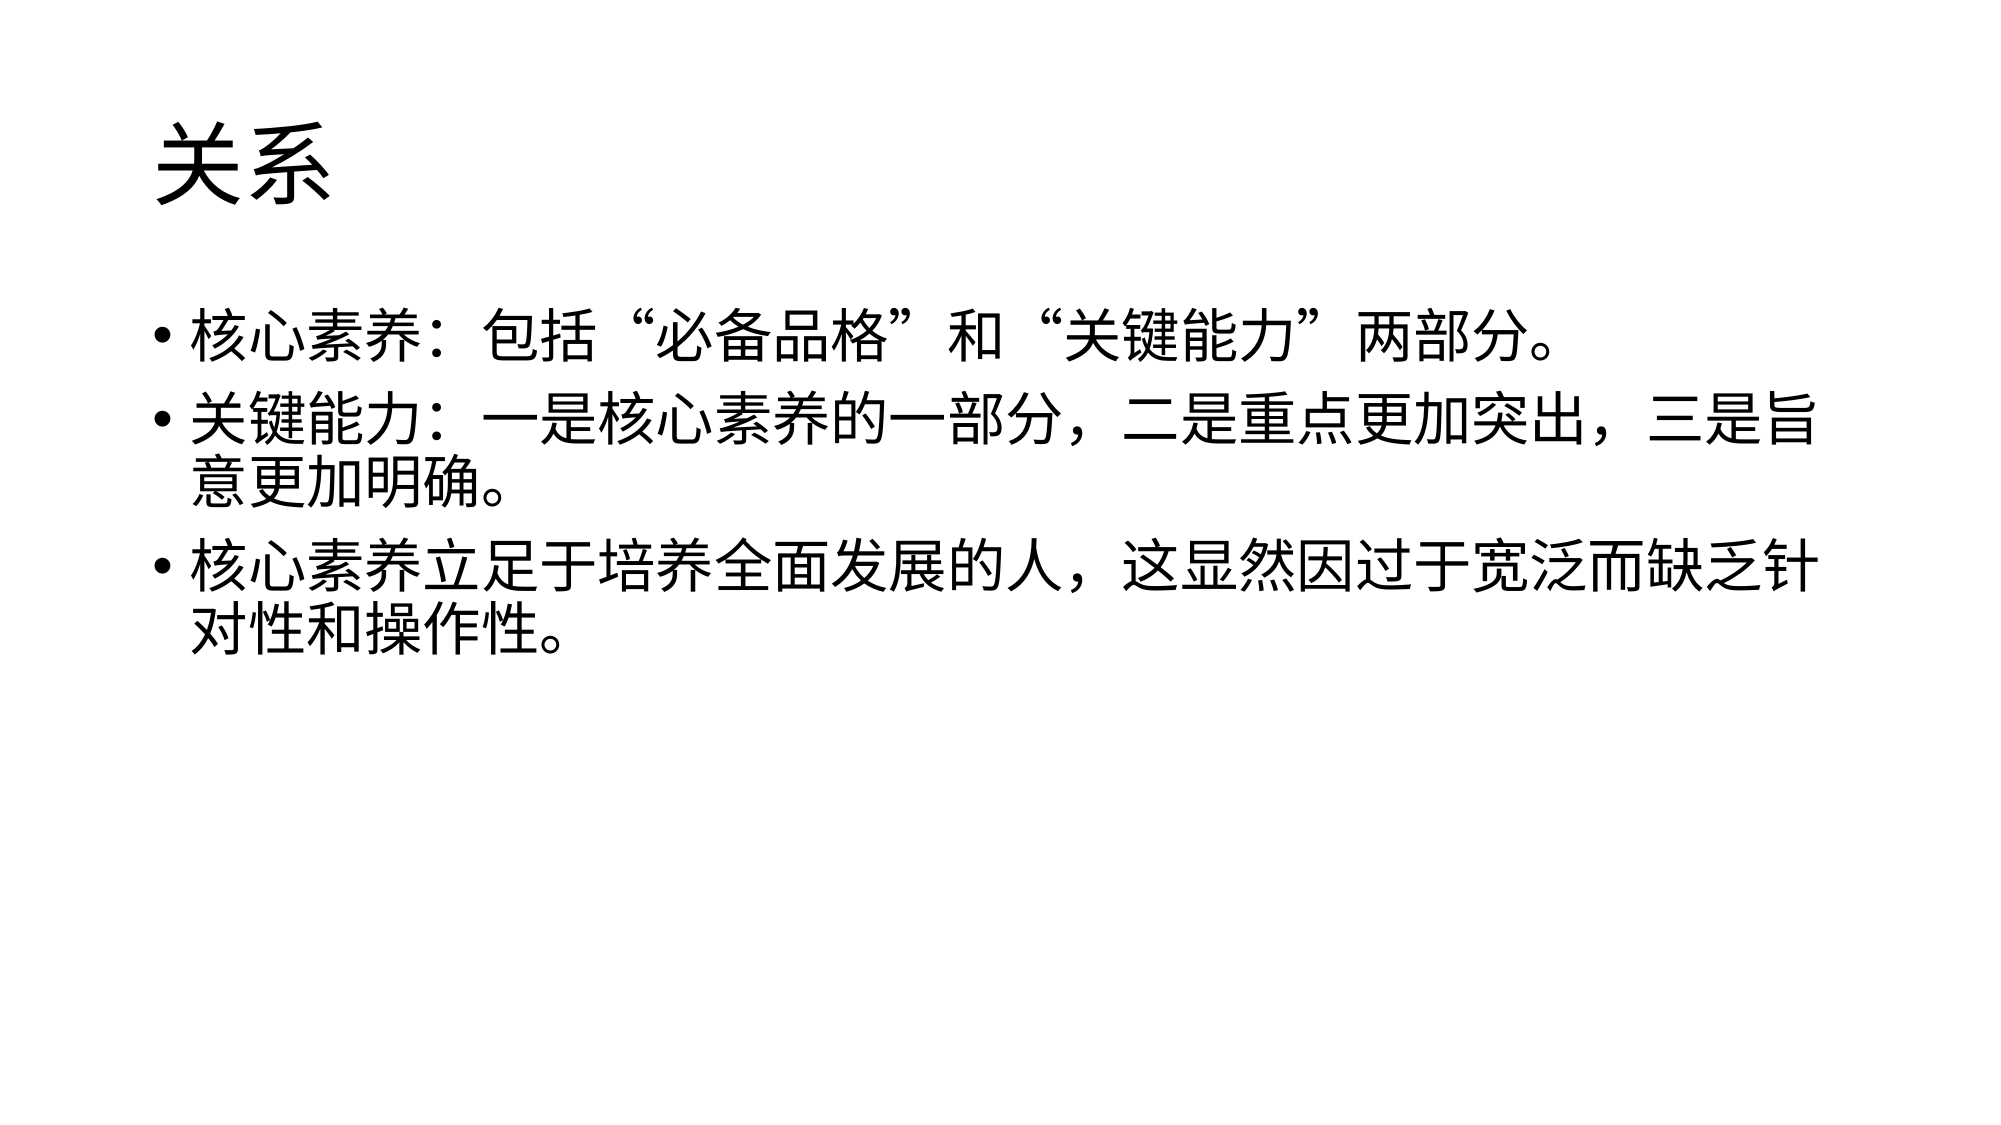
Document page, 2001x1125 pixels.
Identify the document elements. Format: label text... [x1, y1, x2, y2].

title 关系 [137, 59, 1863, 278]
list 核心素养：包括“必备品格”和“关键能力”两部分。 关键能力：一是核心素养的一部分，二是重点更加突出，三是旨意更加明确。 核心素养立足于培养全面发展的人，这显然因过于宽泛而缺乏针对性和操作性。 [137, 299, 1863, 1014]
